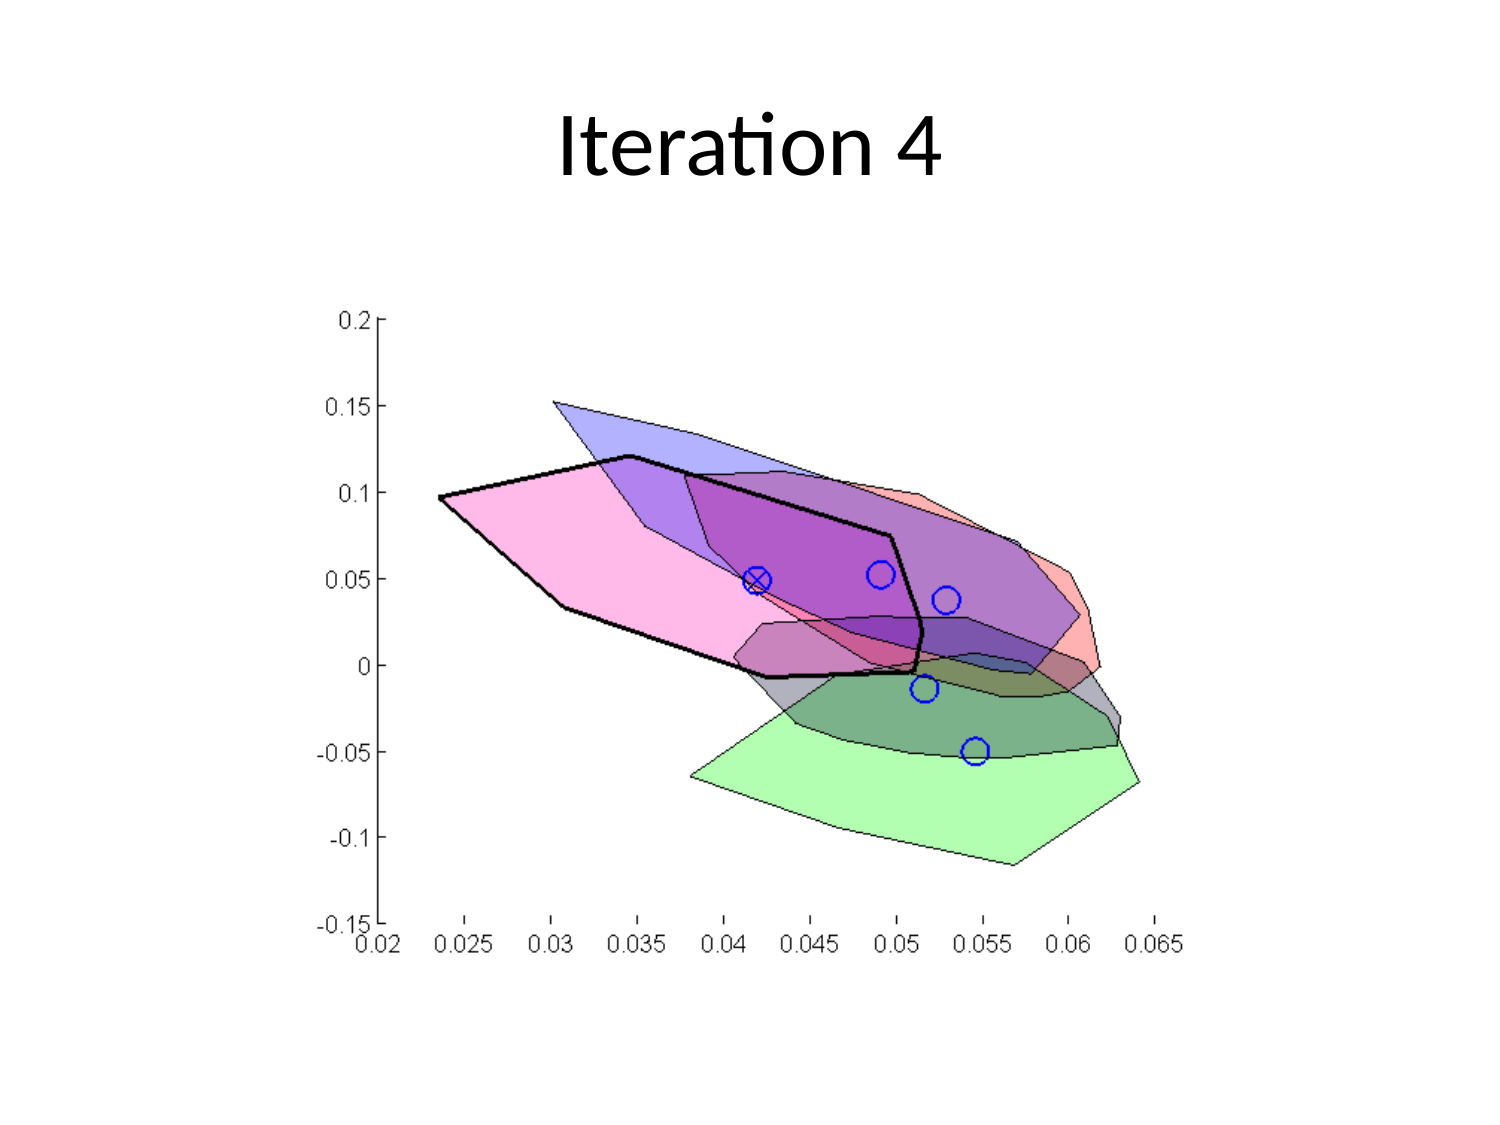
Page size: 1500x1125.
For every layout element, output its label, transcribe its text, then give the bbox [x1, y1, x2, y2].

title Iteration 4 [75, 45, 1425, 233]
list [248, 262, 1252, 1006]
